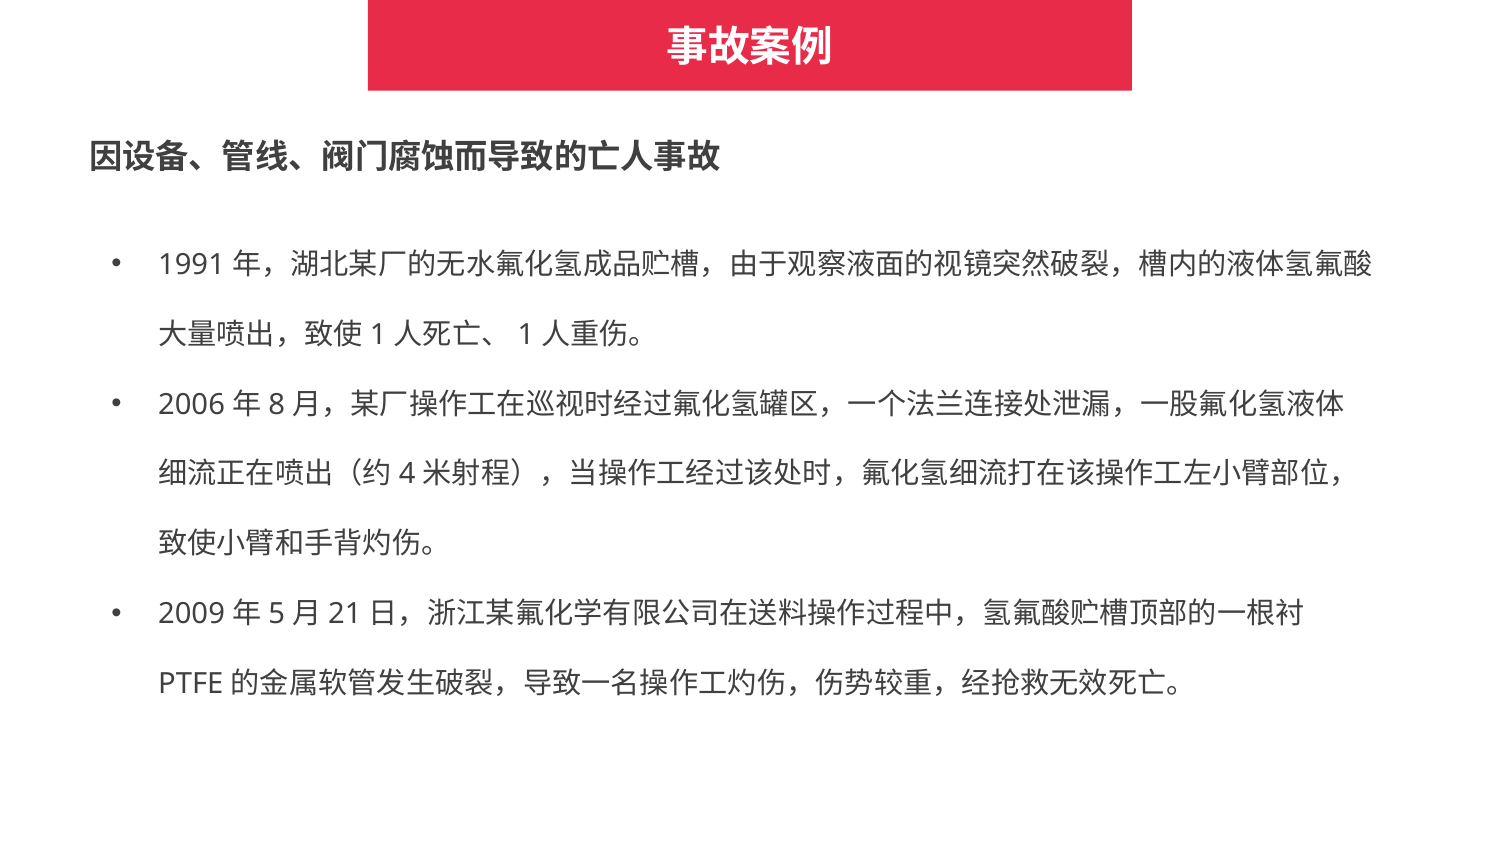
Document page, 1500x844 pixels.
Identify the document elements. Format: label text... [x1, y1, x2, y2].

text_box 因设备、管线、阀门腐蚀而导致的亡人事故 [74, 128, 757, 183]
text_box 事故案例 [439, 11, 1061, 77]
text_box 1991年，湖北某厂的无水氟化氢成品贮槽，由于观察液面的视镜突然破裂，槽内的液体氢氟酸大量喷出，致使1人死亡、1人重伤。 2006年8月，某厂操作工在巡视时经过氟化氢罐区，一个法兰连接处泄漏，一股氟化氢液体细流正在喷出（约4米射程），当操作工经过该处时，氟化氢细流打在该操作工左小臂部位，致使小臂和手背灼伤。 2009年5月21日，浙江某氟化学有限公司在送料操作过程中，氢氟酸贮槽顶部的一根衬PTFE的金属软管发生破裂，导致一名操作工灼伤，伤势较重，经抢救无效死亡。 [96, 202, 1388, 707]
